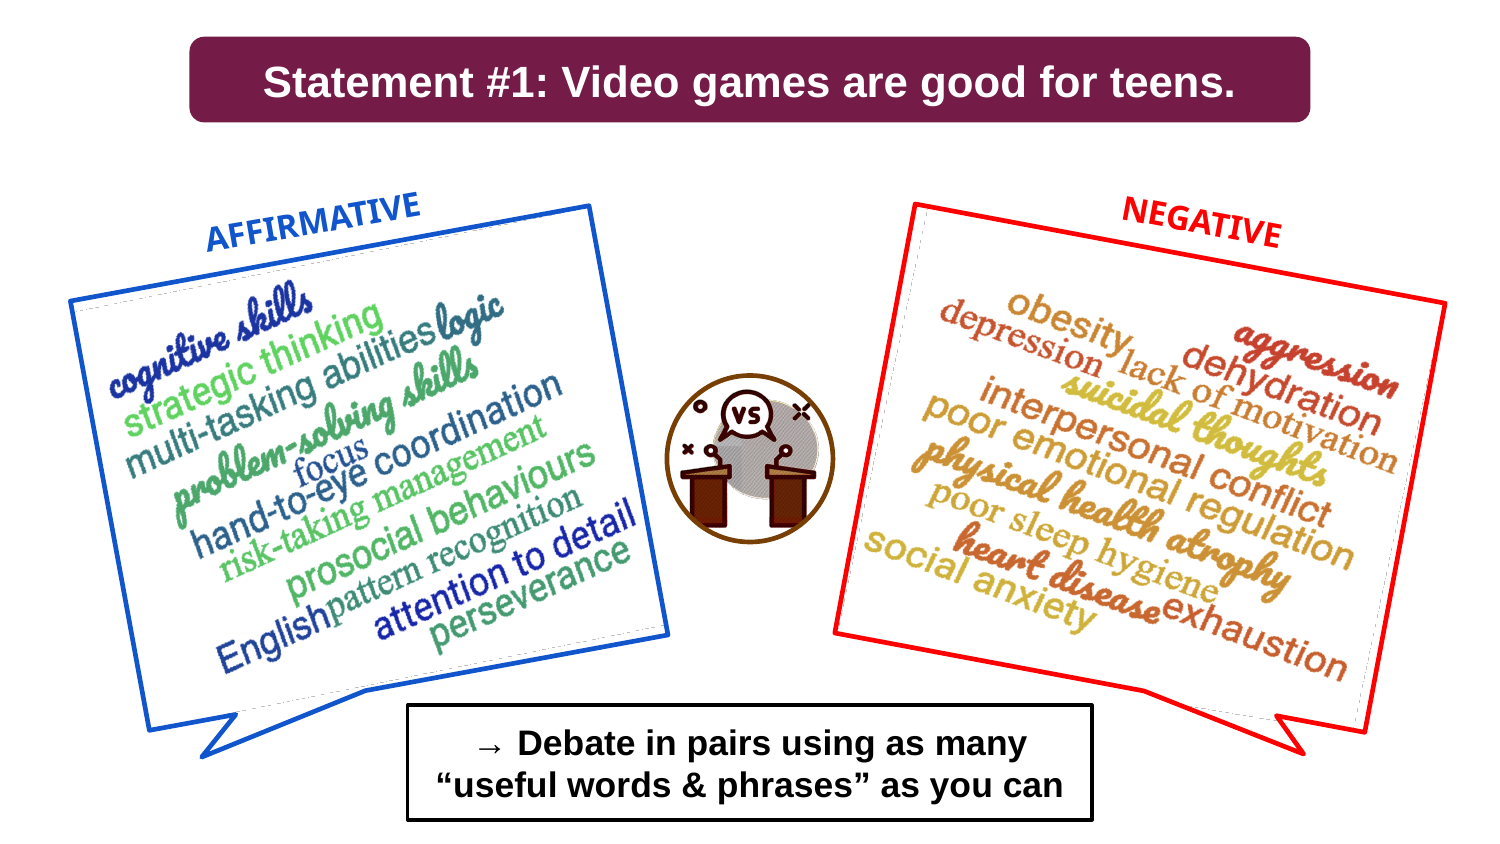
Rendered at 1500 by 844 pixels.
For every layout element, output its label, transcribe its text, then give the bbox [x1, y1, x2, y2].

text_box NEGATIVE [1033, 156, 1371, 248]
picture [666, 375, 834, 543]
text_box Statement #1: Video games are good for teens. [190, 37, 1310, 122]
text_box → Debate in pairs using as many “useful words & phrases” as you can [407, 705, 1093, 821]
picture [74, 211, 664, 725]
text_box AFFIRMATIVE [143, 158, 482, 248]
picture [839, 210, 1442, 727]
